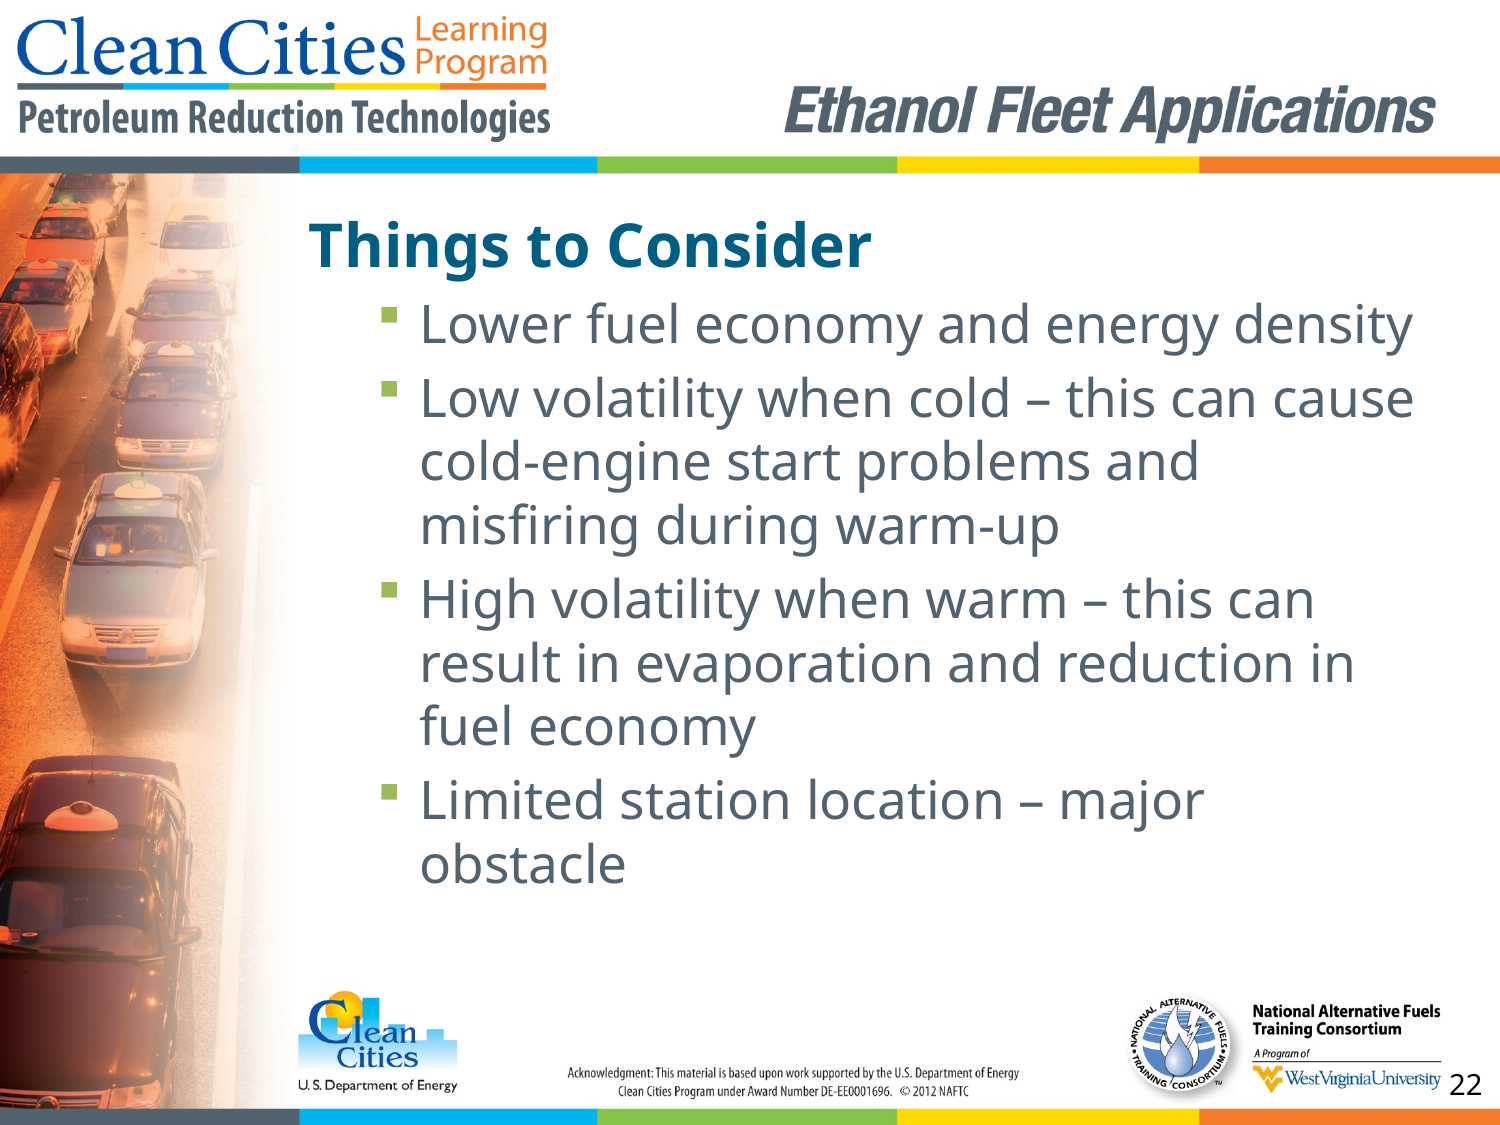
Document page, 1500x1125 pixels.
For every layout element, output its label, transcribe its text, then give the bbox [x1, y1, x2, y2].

picture [0, 0, 1500, 1125]
list Things to Consider Lower fuel economy and energy density Low volatility when cold – this can cause cold-engine start problems and misfiring during warm-up High volatility when warm – this can result in evaporation and reduction in fuel economy Limited station location – major obstacle [295, 200, 1432, 971]
